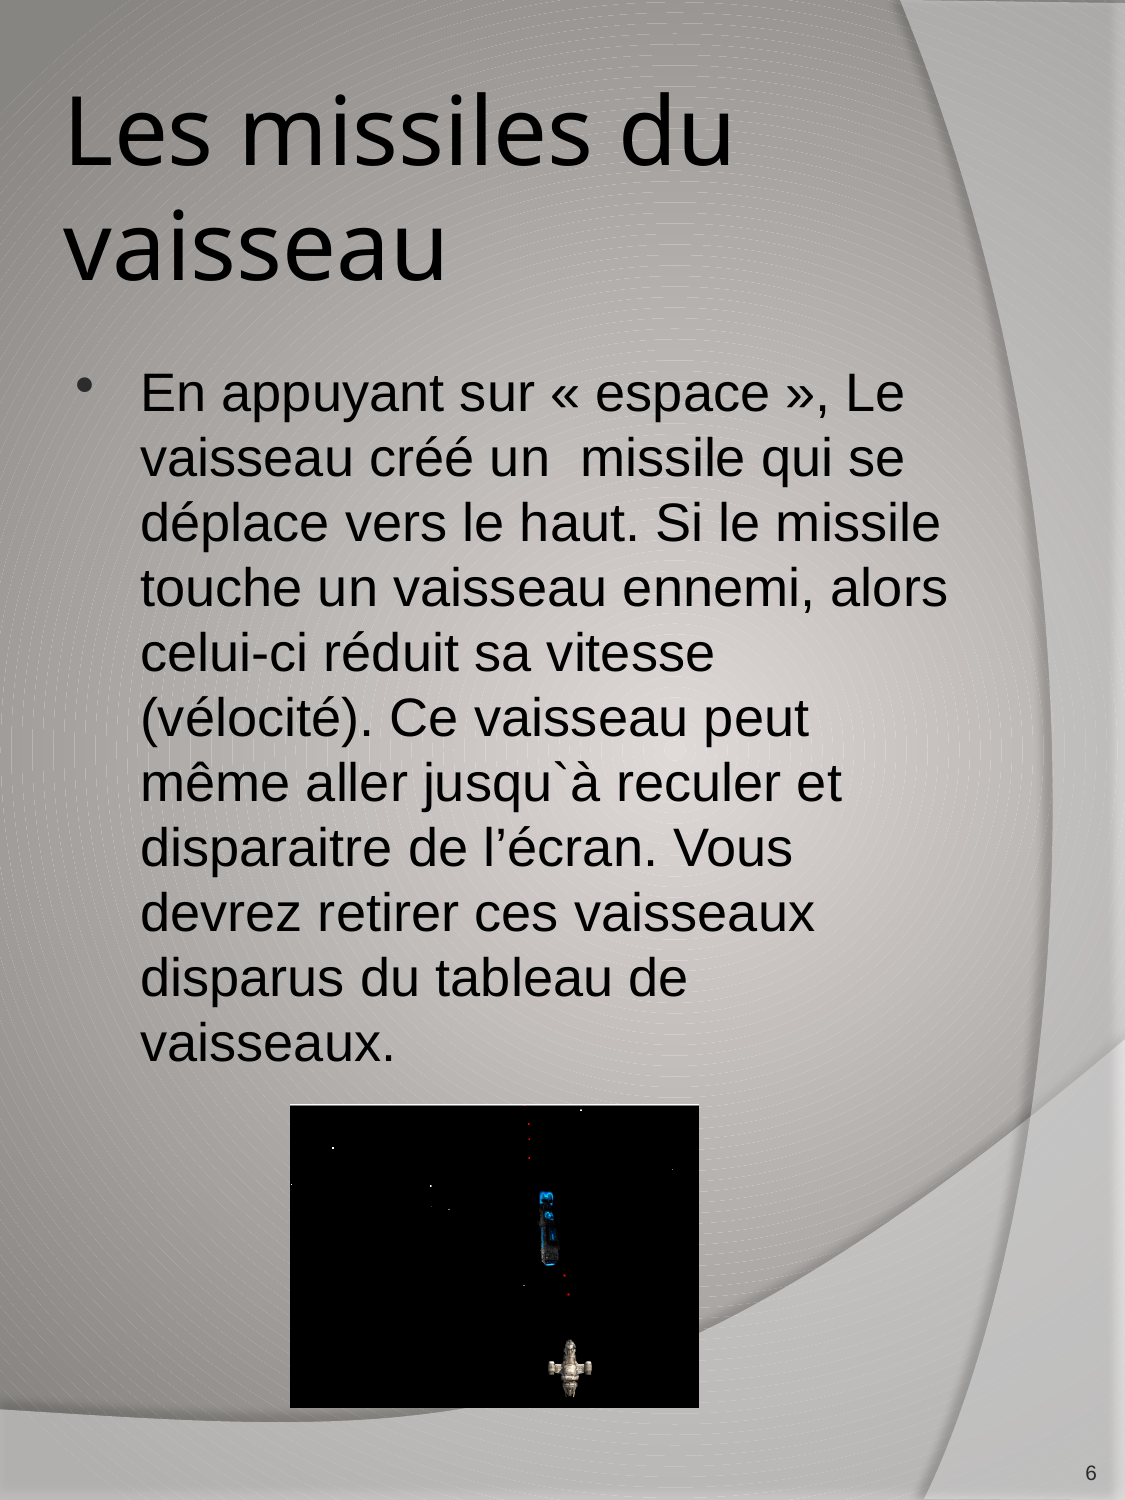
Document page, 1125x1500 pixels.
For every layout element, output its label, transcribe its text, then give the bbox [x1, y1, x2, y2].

list En appuyant sur « espace », Le vaisseau créé un missile qui se déplace vers le haut. Si le missile touche un vaisseau ennemi, alors celui-ci réduit sa vitesse (vélocité). Ce vaisseau peut même aller jusqu`à reculer et disparaitre de l’écran. Vous devrez retirer ces vaisseaux disparus du tableau de vaisseaux. [56, 349, 976, 1341]
title Les missiles du vaisseau [56, 59, 976, 311]
slide_number 6 [1003, 1404, 1097, 1485]
picture [290, 1104, 699, 1408]
